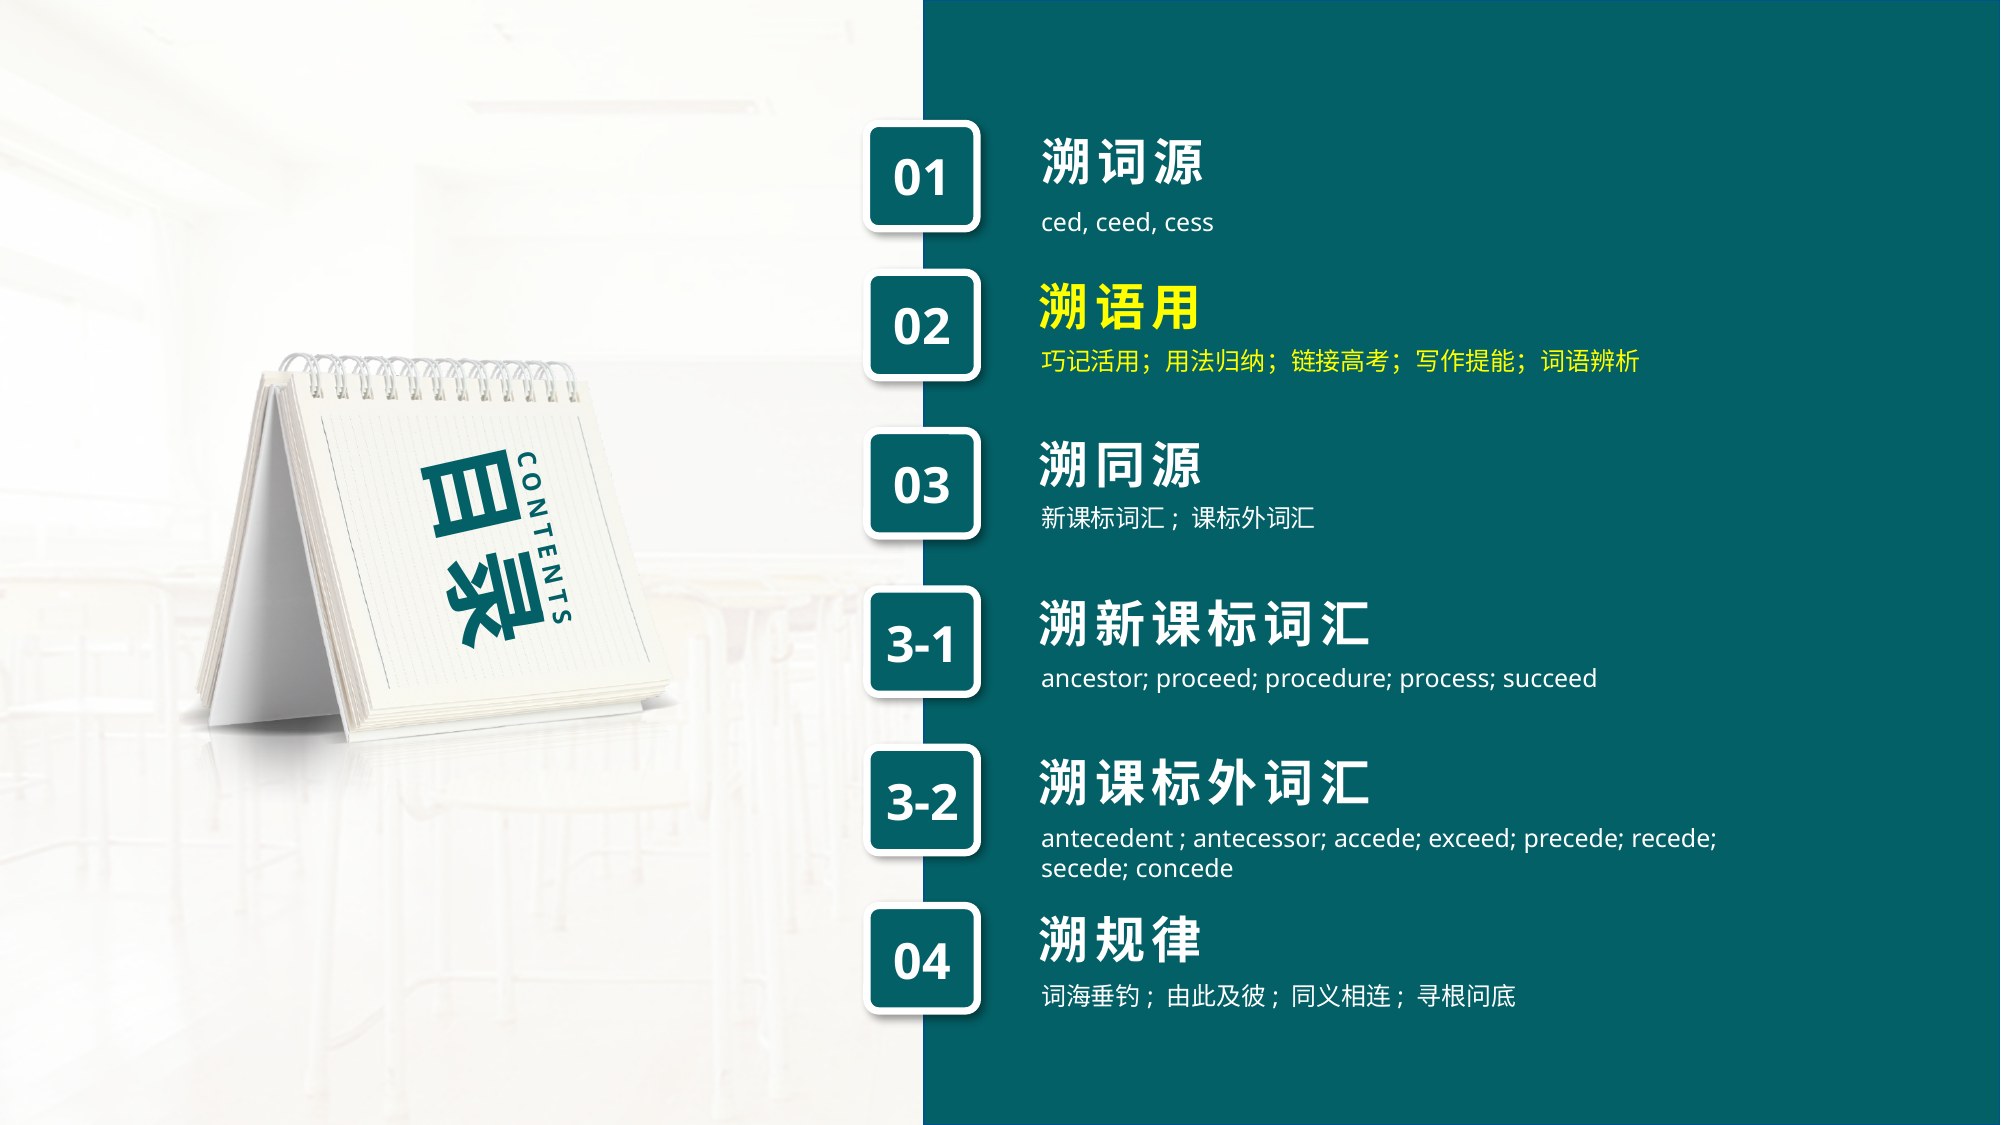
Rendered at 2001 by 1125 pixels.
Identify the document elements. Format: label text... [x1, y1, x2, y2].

text_box 溯词源 [1026, 123, 1485, 199]
text_box 新课标词汇; 课标外词汇 [1026, 495, 1564, 540]
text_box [863, 905, 982, 1011]
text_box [863, 588, 982, 695]
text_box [863, 272, 982, 378]
text_box 词海垂钓; 由此及彼; 同义相连; 寻根问底 [1026, 972, 1544, 1018]
text_box antecedent ; antecessor; accede; exceed; precede; recede; secede; concede [1026, 814, 1741, 890]
text_box ancestor; proceed; procedure; process; succeed [1026, 655, 1852, 700]
text_box [923, 0, 2000, 1125]
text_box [862, 123, 982, 229]
text_box ced, ceed, cess [1026, 199, 1421, 244]
text_box 溯语用 [1024, 267, 1580, 343]
text_box 溯同源 [1024, 426, 1564, 501]
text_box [863, 747, 982, 853]
text_box 溯新课标词汇 [1024, 585, 1564, 661]
text_box 巧记活用；用法归纳；链接高考；写作提能；词语辨析 [1026, 337, 1805, 383]
picture [0, 0, 923, 1125]
text_box 溯规律 [1024, 901, 1483, 976]
text_box 溯课标外词汇 [1024, 744, 1483, 819]
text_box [863, 430, 982, 536]
